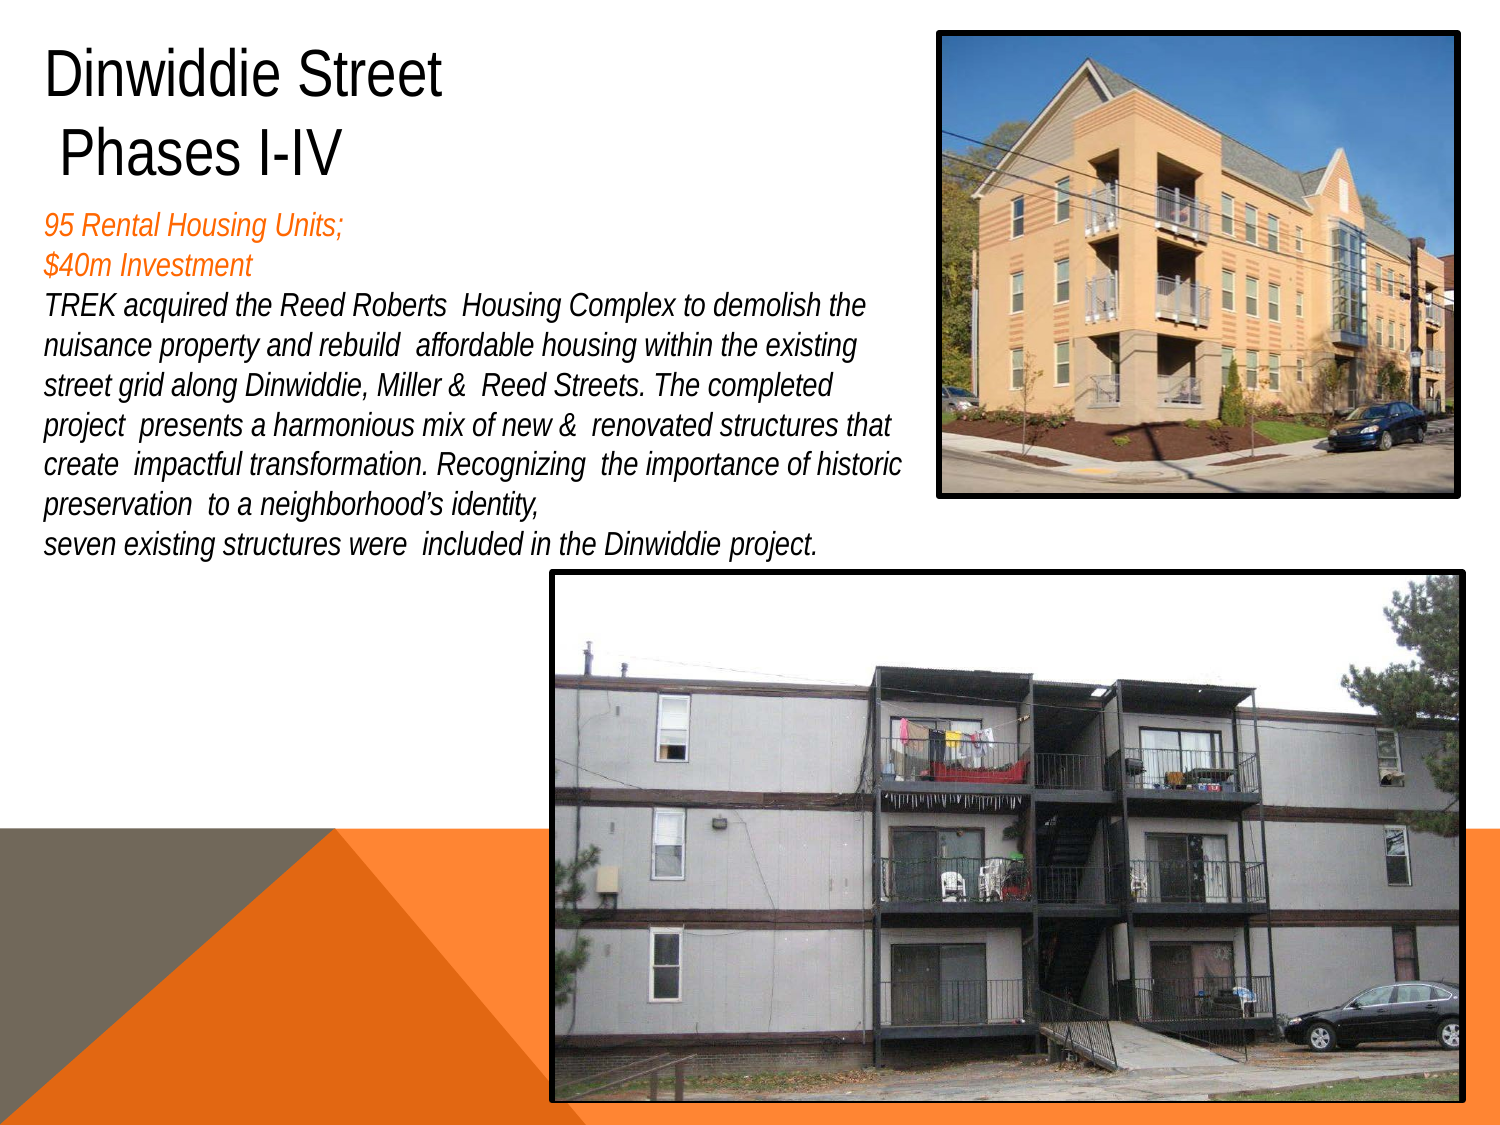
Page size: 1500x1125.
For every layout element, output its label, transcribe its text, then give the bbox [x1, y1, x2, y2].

title Dinwiddie Street Phases I-IV [42, 29, 446, 204]
text_box [555, 575, 1460, 1101]
text_box 95 Rental Housing Units; $40m Investment TREK acquired the Reed Roberts Housing Complex to demolish the nuisance property and rebuild affordable housing within the existing street grid along Dinwiddie, Miller & Reed Streets. The completed project presents a harmonious mix of new & renovated structures that create impactful transformation. Recognizing the importance of historic preservation to a neighborhood’s identity, seven existing structures were included in the Dinwiddie project. [41, 204, 913, 563]
text_box [938, 33, 1458, 497]
text_box [551, 572, 1463, 1101]
